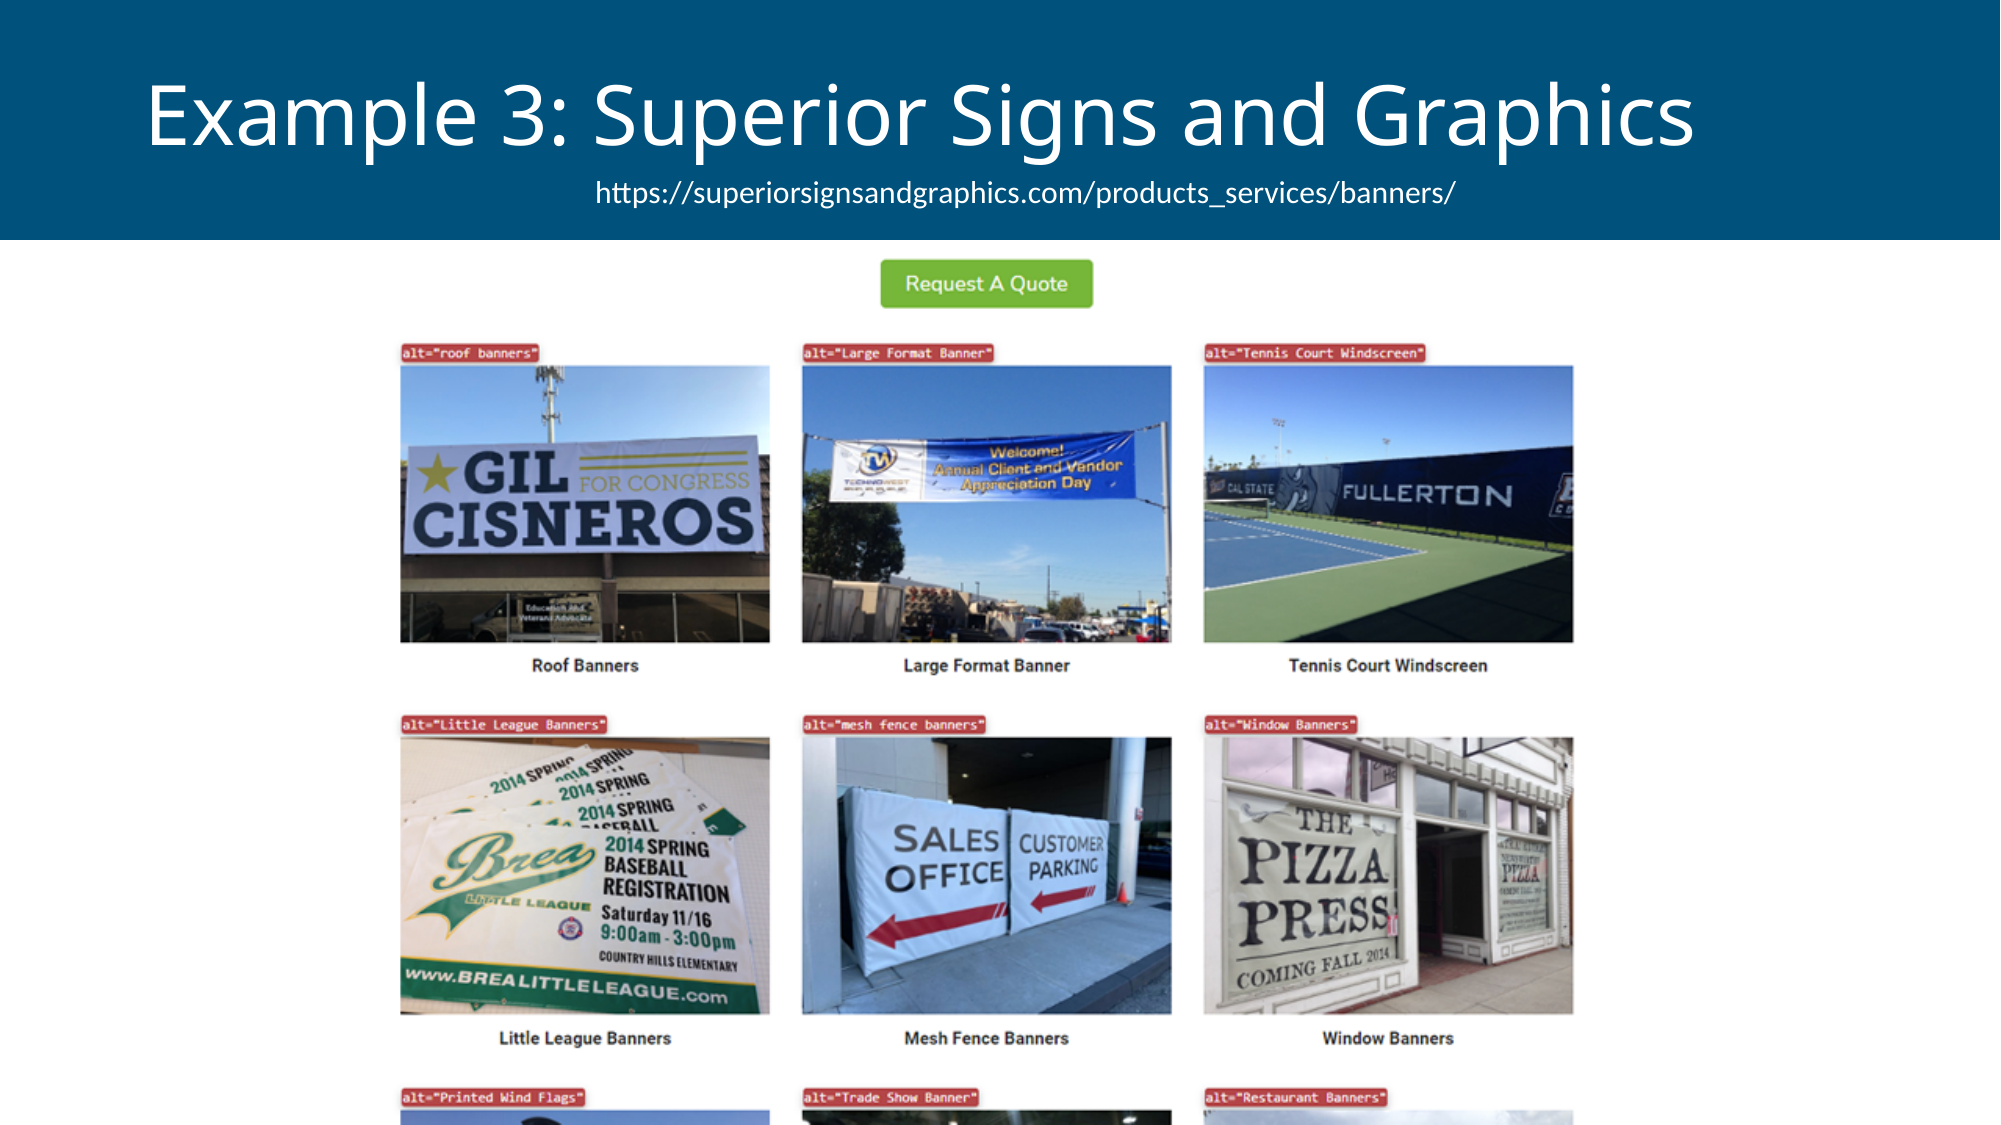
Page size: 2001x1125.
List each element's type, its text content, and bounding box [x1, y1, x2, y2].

picture [0, 241, 2000, 1125]
text_box https://superiorsignsandgraphics.com/products_services/banners/ [587, 168, 2000, 222]
title Example 3: Superior Signs and Graphics [137, 59, 1863, 238]
